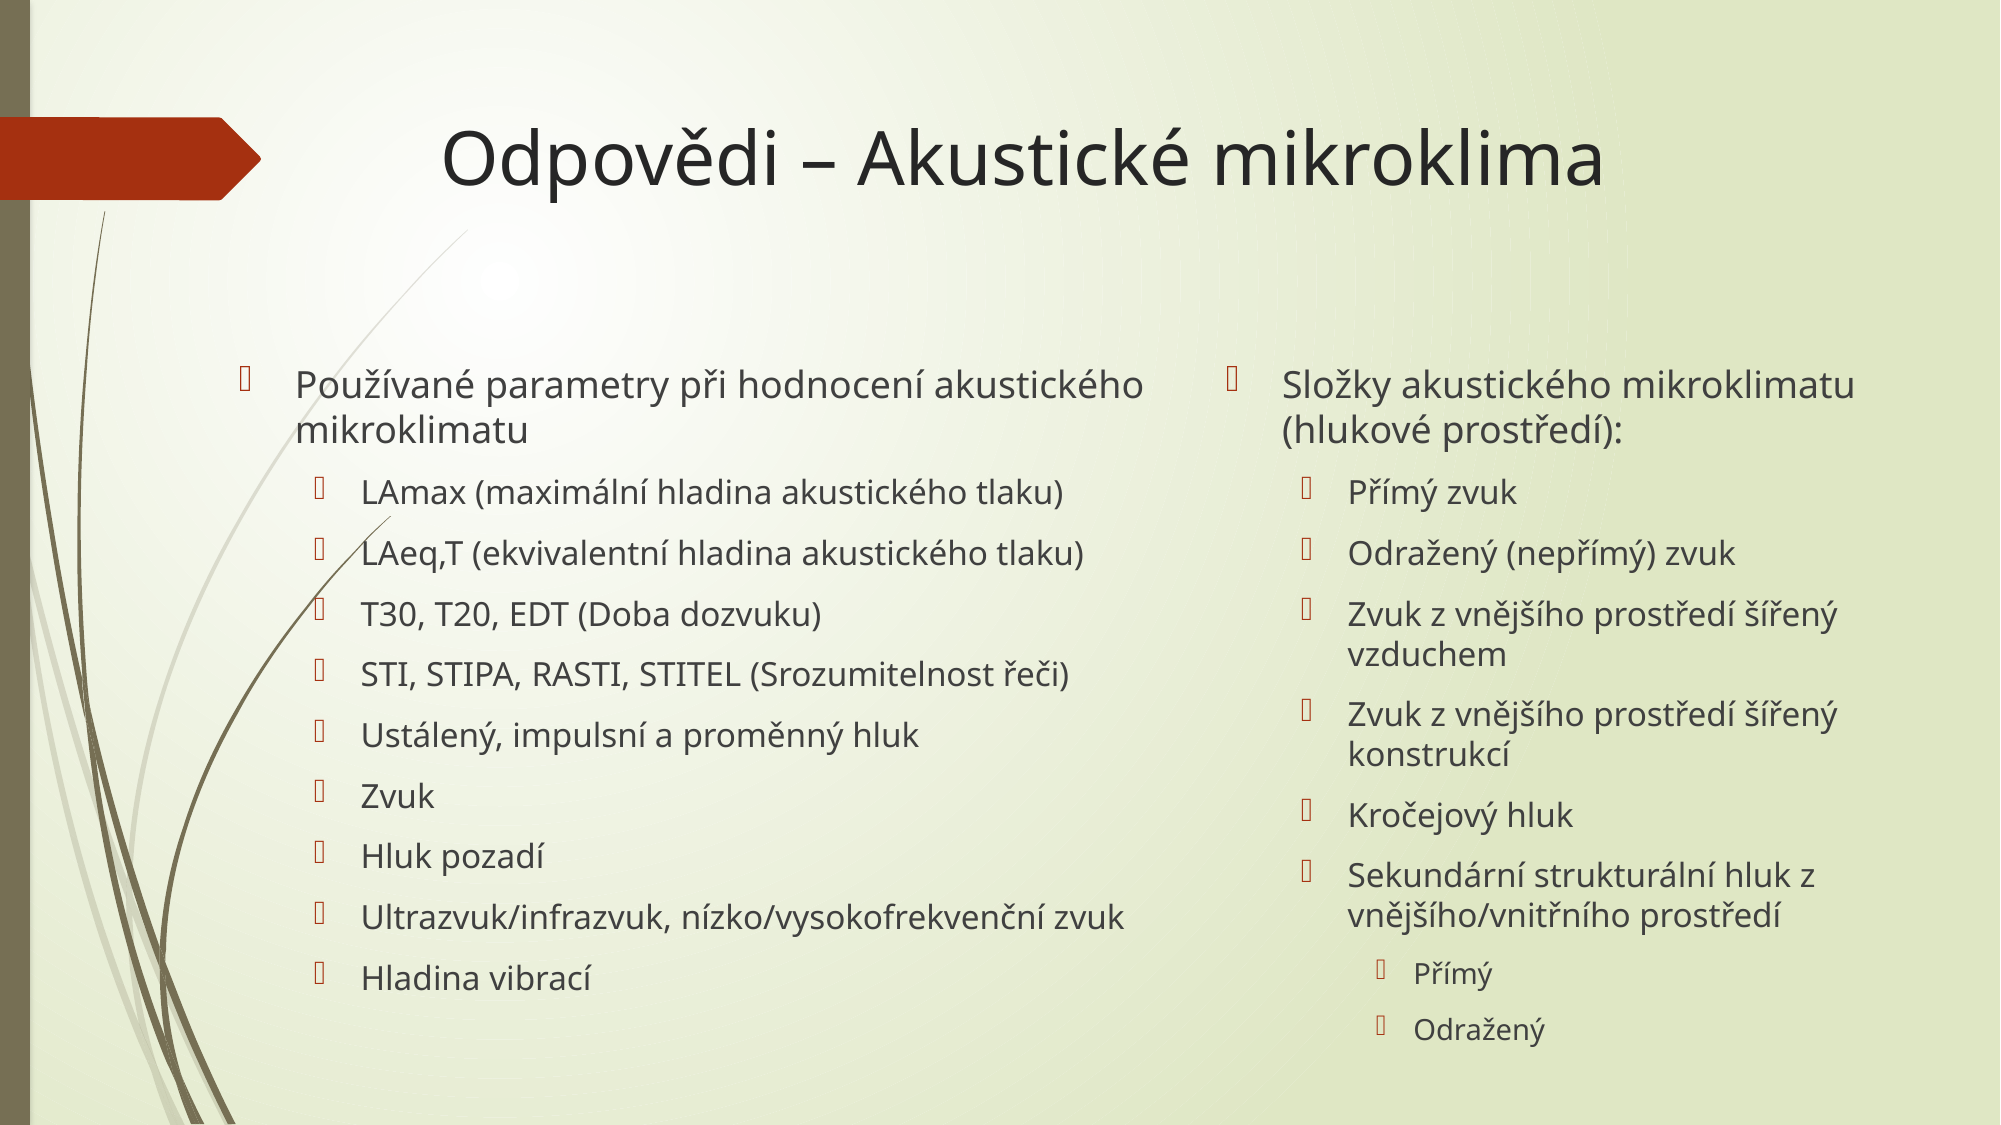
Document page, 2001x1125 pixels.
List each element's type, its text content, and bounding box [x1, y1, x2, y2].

text_box Složky akustického mikroklimatu (hlukové prostředí): Přímý zvuk Odražený (nepřímý) zvuk Zvuk z vnějšího prostředí šířený vzduchem Zvuk z vnějšího prostředí šířený konstrukcí Kročejový hluk Sekundární strukturální hluk z vnějšího/vnitřního prostředí Přímý Odražený [1210, 353, 1888, 1071]
list Používané parametry při hodnocení akustického mikroklimatu LAmax (maximální hladina akustického tlaku) LAeq,T (ekvivalentní hladina akustického tlaku) T30, T20, EDT (Doba dozvuku) STI, STIPA, RASTI, STITEL (Srozumitelnost řeči) Ustálený, impulsní a proměnný hluk Zvuk Hluk pozadí Ultrazvuk/infrazvuk, nízko/vysokofrekvenční zvuk Hladina vibrací [223, 353, 1210, 1071]
title Odpovědi – Akustické mikroklima [425, 102, 1888, 313]
